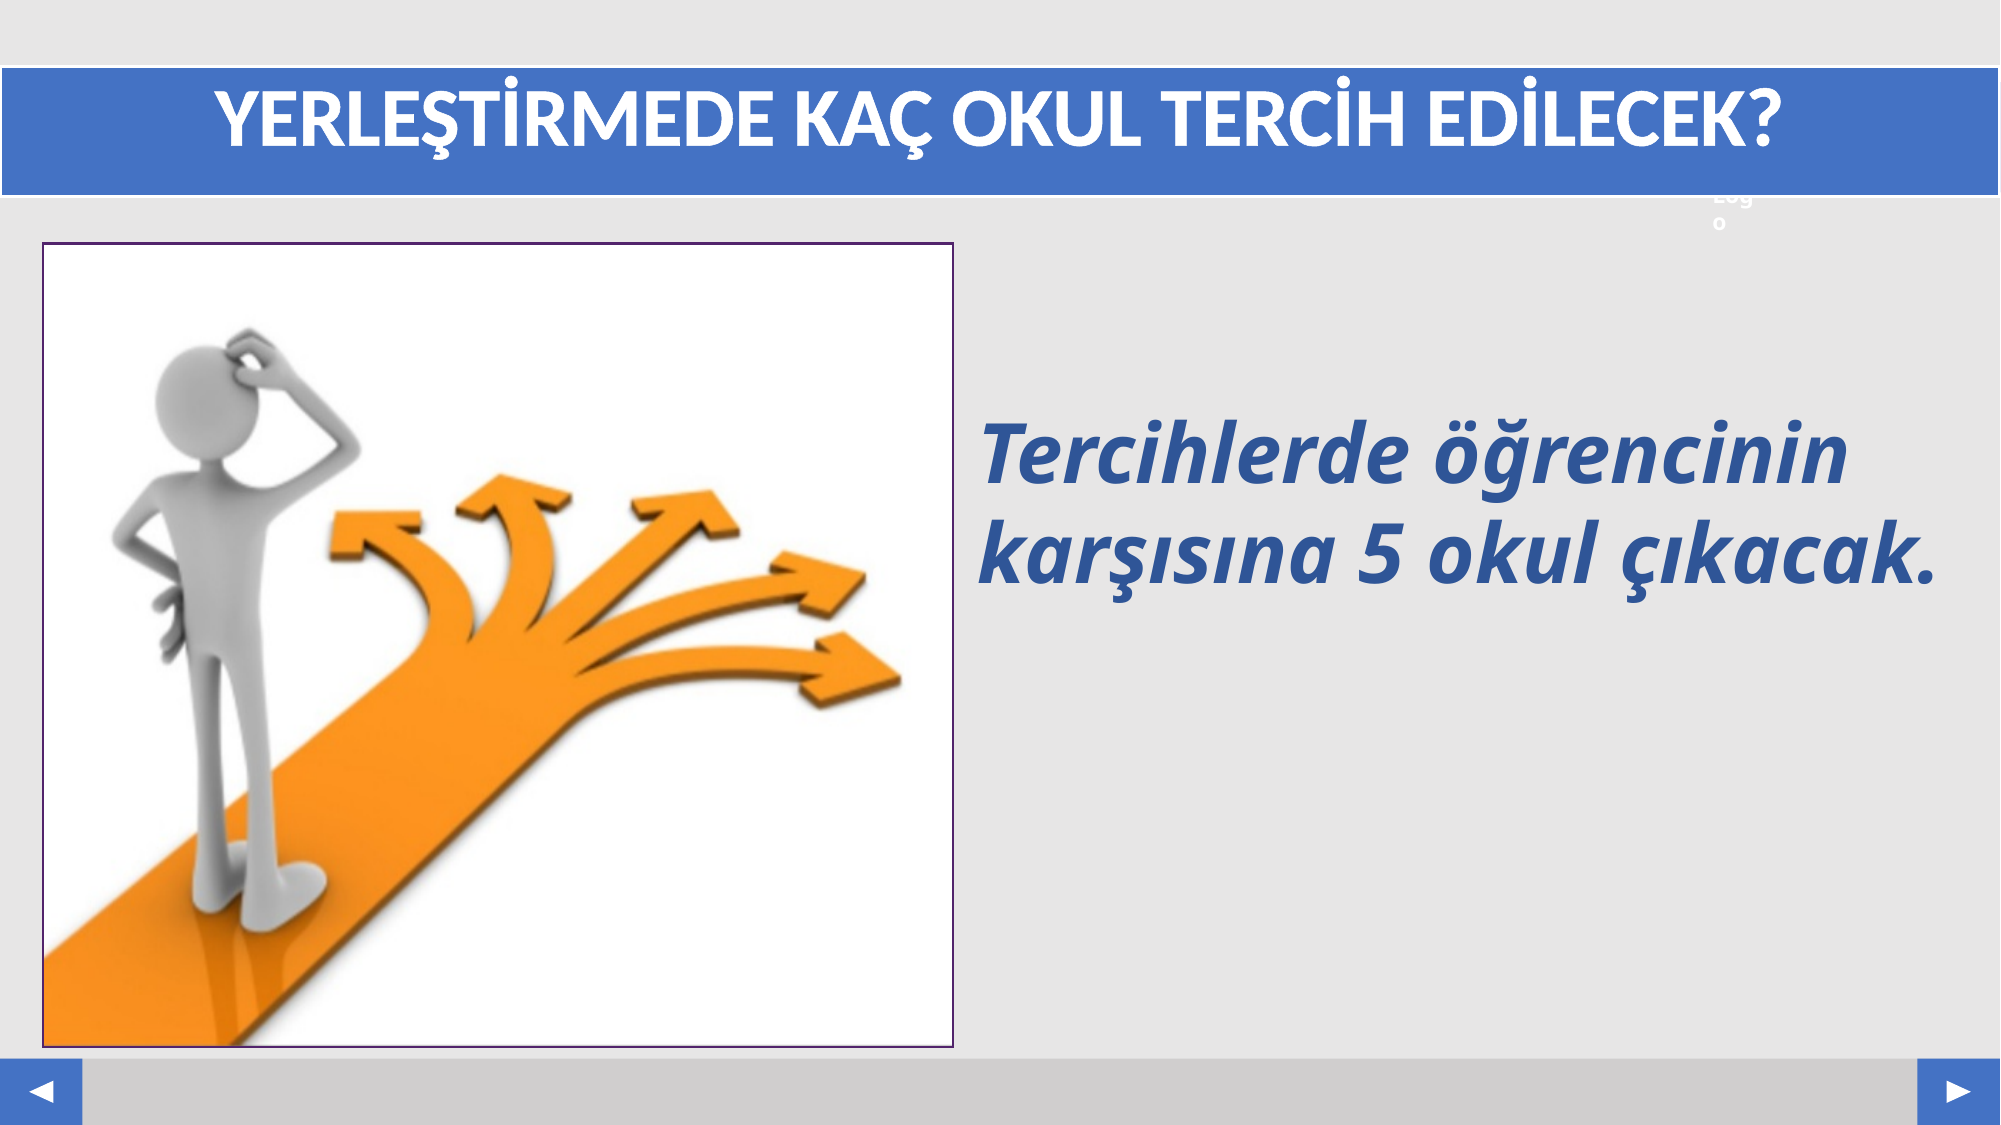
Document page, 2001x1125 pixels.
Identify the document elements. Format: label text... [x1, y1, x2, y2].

title YERLEŞTİRMEDE KAÇ OKUL TERCİH EDİLECEK? [0, 65, 2000, 198]
text_box [42, 242, 954, 1048]
text_box Tercihlerde öğrencinin karşısına 5 okul çıkacak. [957, 389, 2000, 610]
